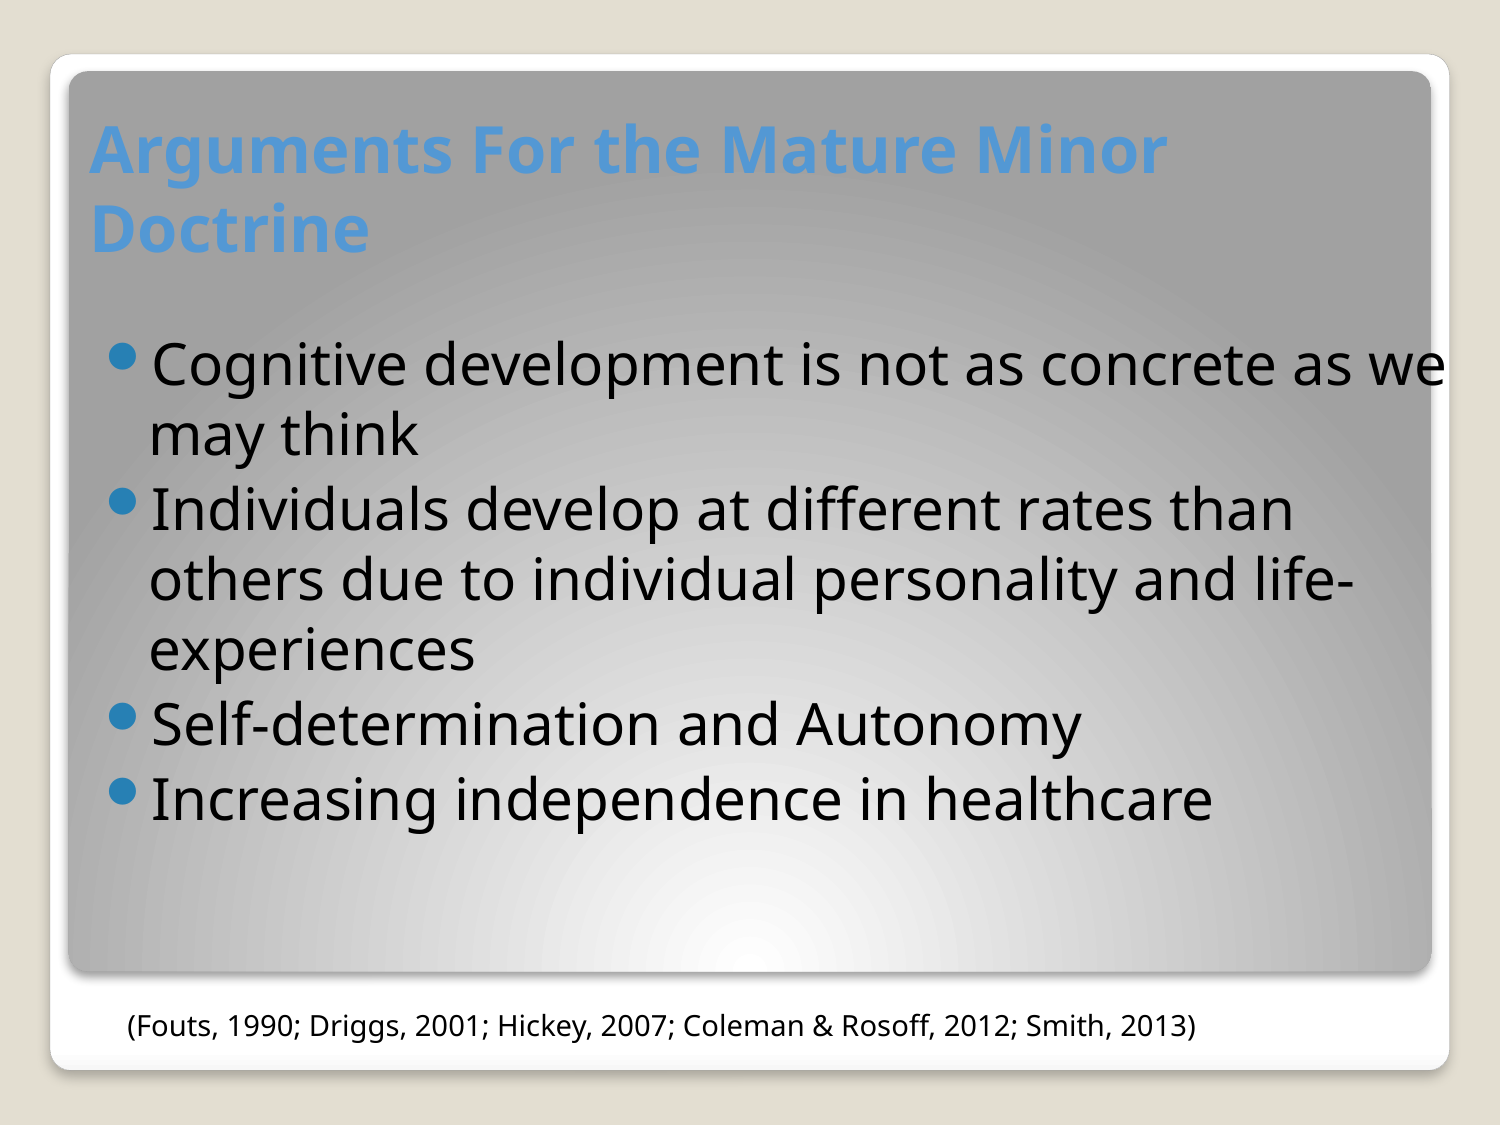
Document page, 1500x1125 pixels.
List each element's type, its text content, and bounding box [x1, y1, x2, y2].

list Cognitive development is not as concrete as we may think Individuals develop at different rates than others due to individual personality and life-experiences Self-determination and Autonomy Increasing independence in healthcare [75, 312, 1463, 988]
title Arguments For the Mature Minor Doctrine [75, 99, 1418, 273]
text_box (Fouts, 1990; Driggs, 2001; Hickey, 2007; Coleman & Rosoff, 2012; Smith, 2013) [112, 999, 1438, 1050]
